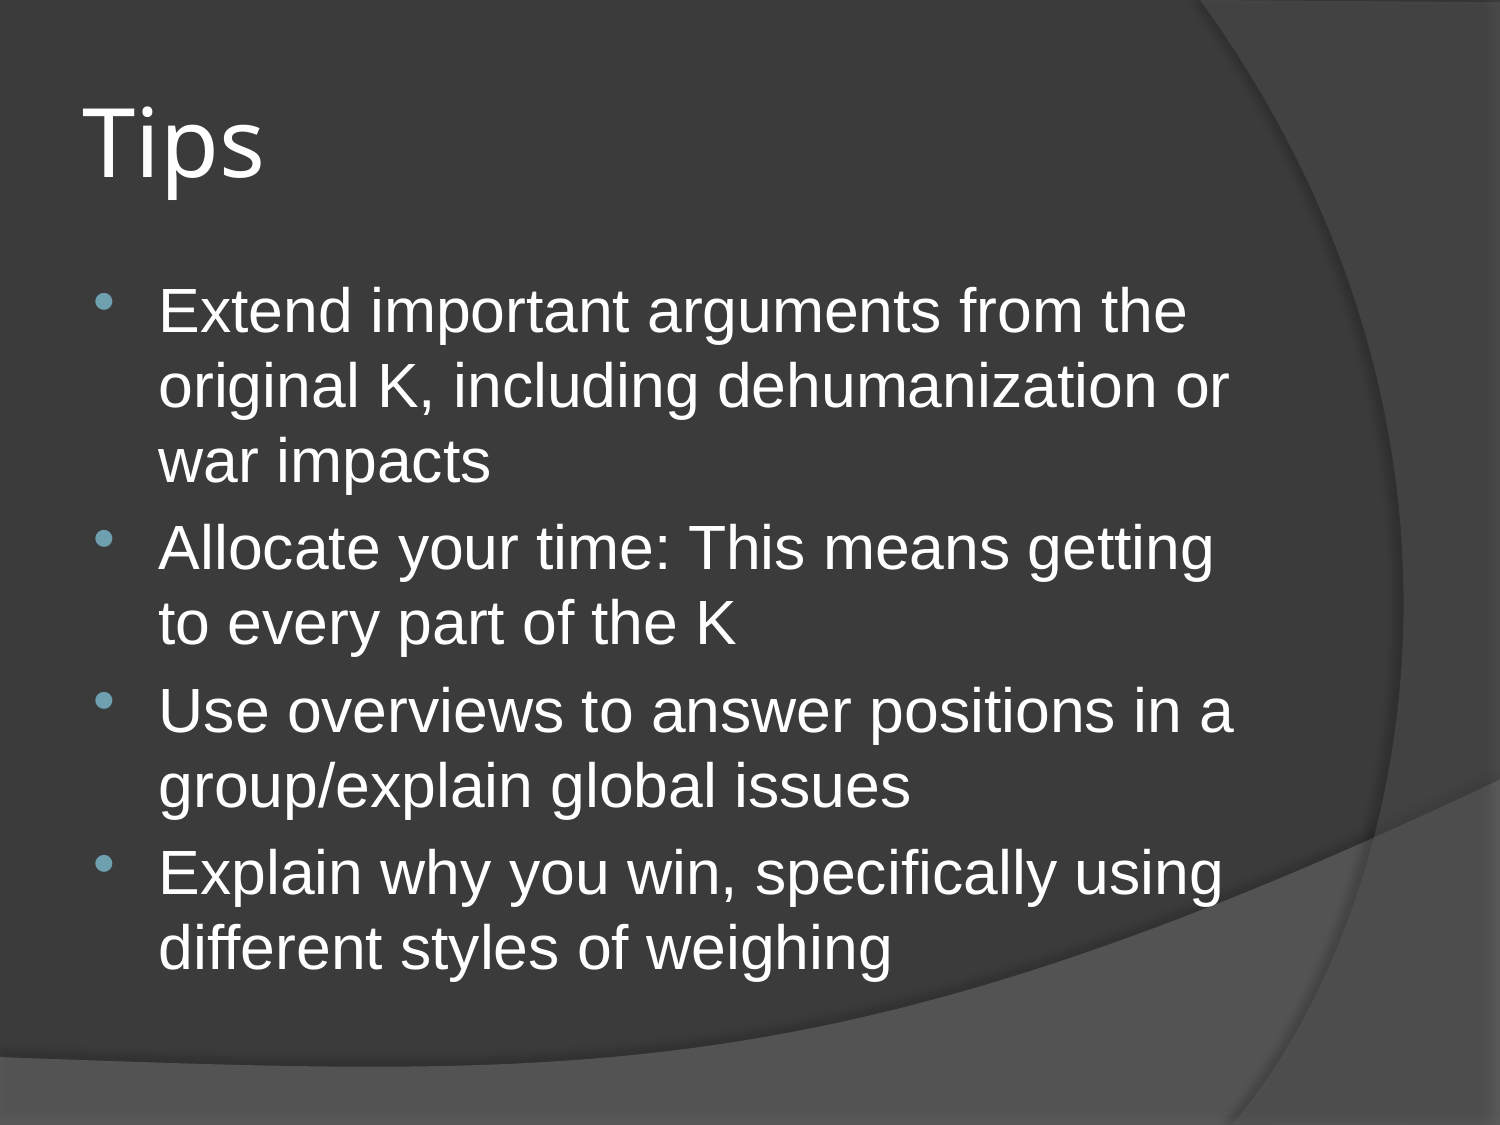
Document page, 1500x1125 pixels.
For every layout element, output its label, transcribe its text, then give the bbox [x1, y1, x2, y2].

title Tips [75, 45, 1300, 233]
list Extend important arguments from the original K, including dehumanization or war impacts Allocate your time: This means getting to every part of the K Use overviews to answer positions in a group/explain global issues Explain why you win, specifically using different styles of weighing [75, 262, 1300, 1005]
